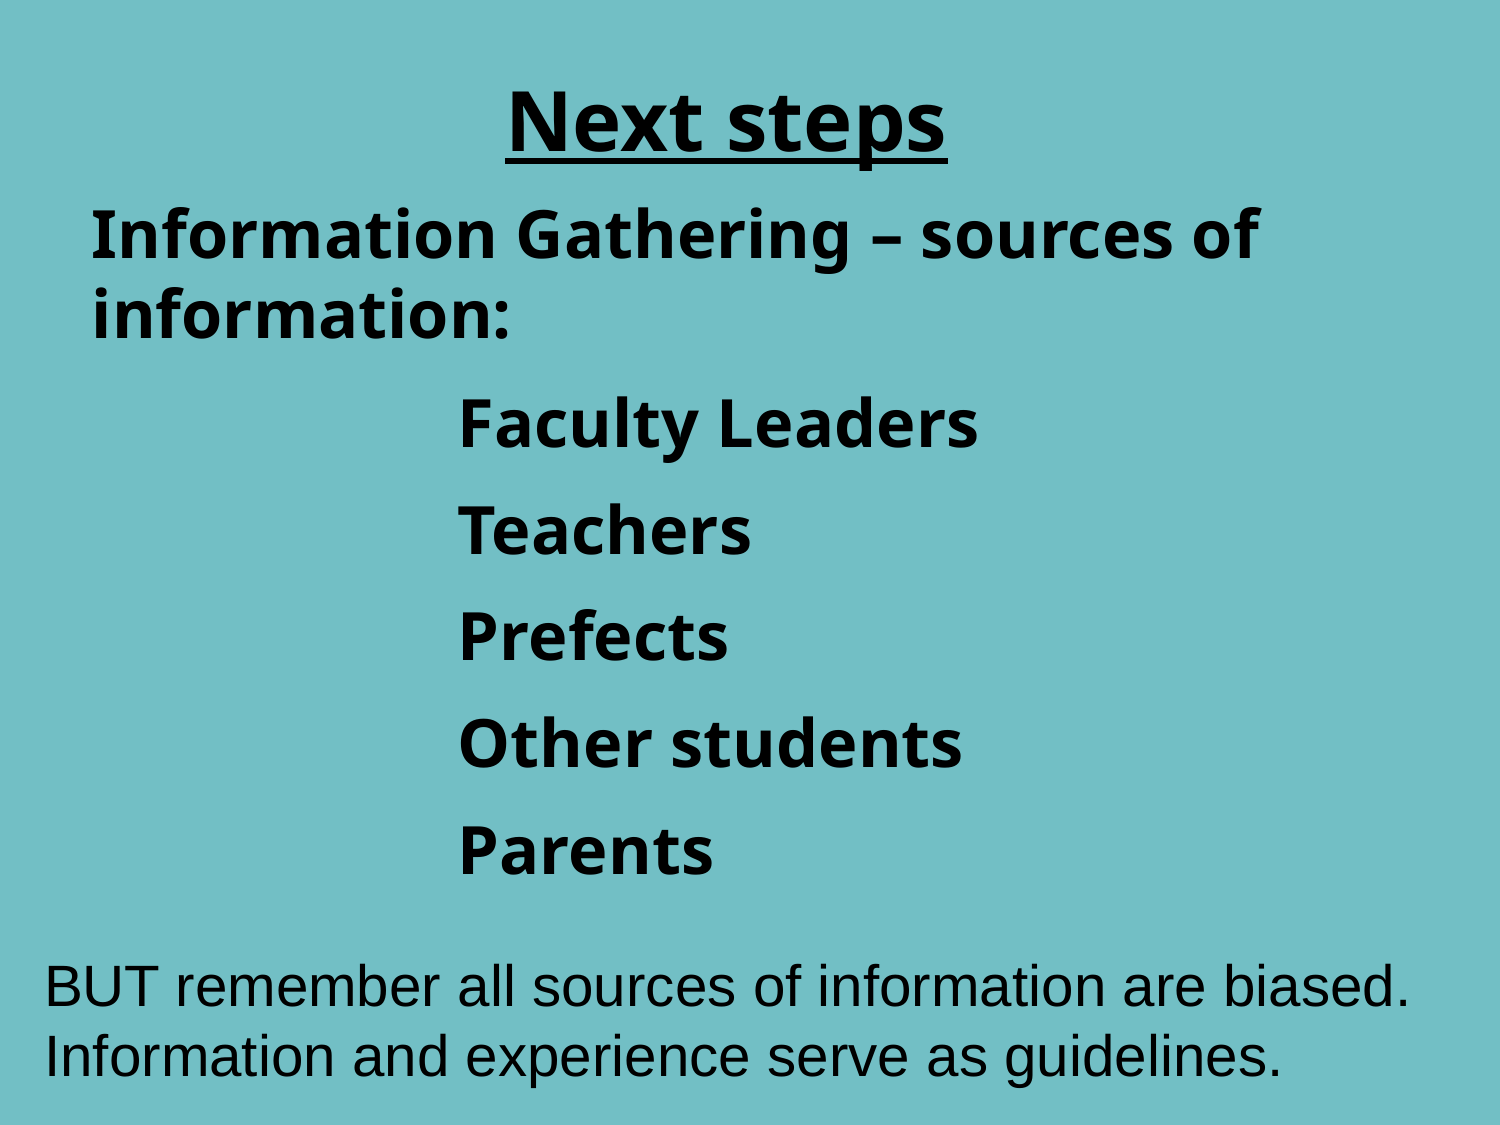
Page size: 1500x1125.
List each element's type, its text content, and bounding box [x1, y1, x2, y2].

text_box BUT remember all sources of information are biased. Information and experience serve as guidelines. [29, 940, 1483, 1096]
list Information Gathering – sources of information: [76, 184, 1329, 315]
text_box Faculty Leaders Teachers Prefects Other students Parents [442, 373, 1129, 504]
title Next steps [383, 42, 1069, 184]
